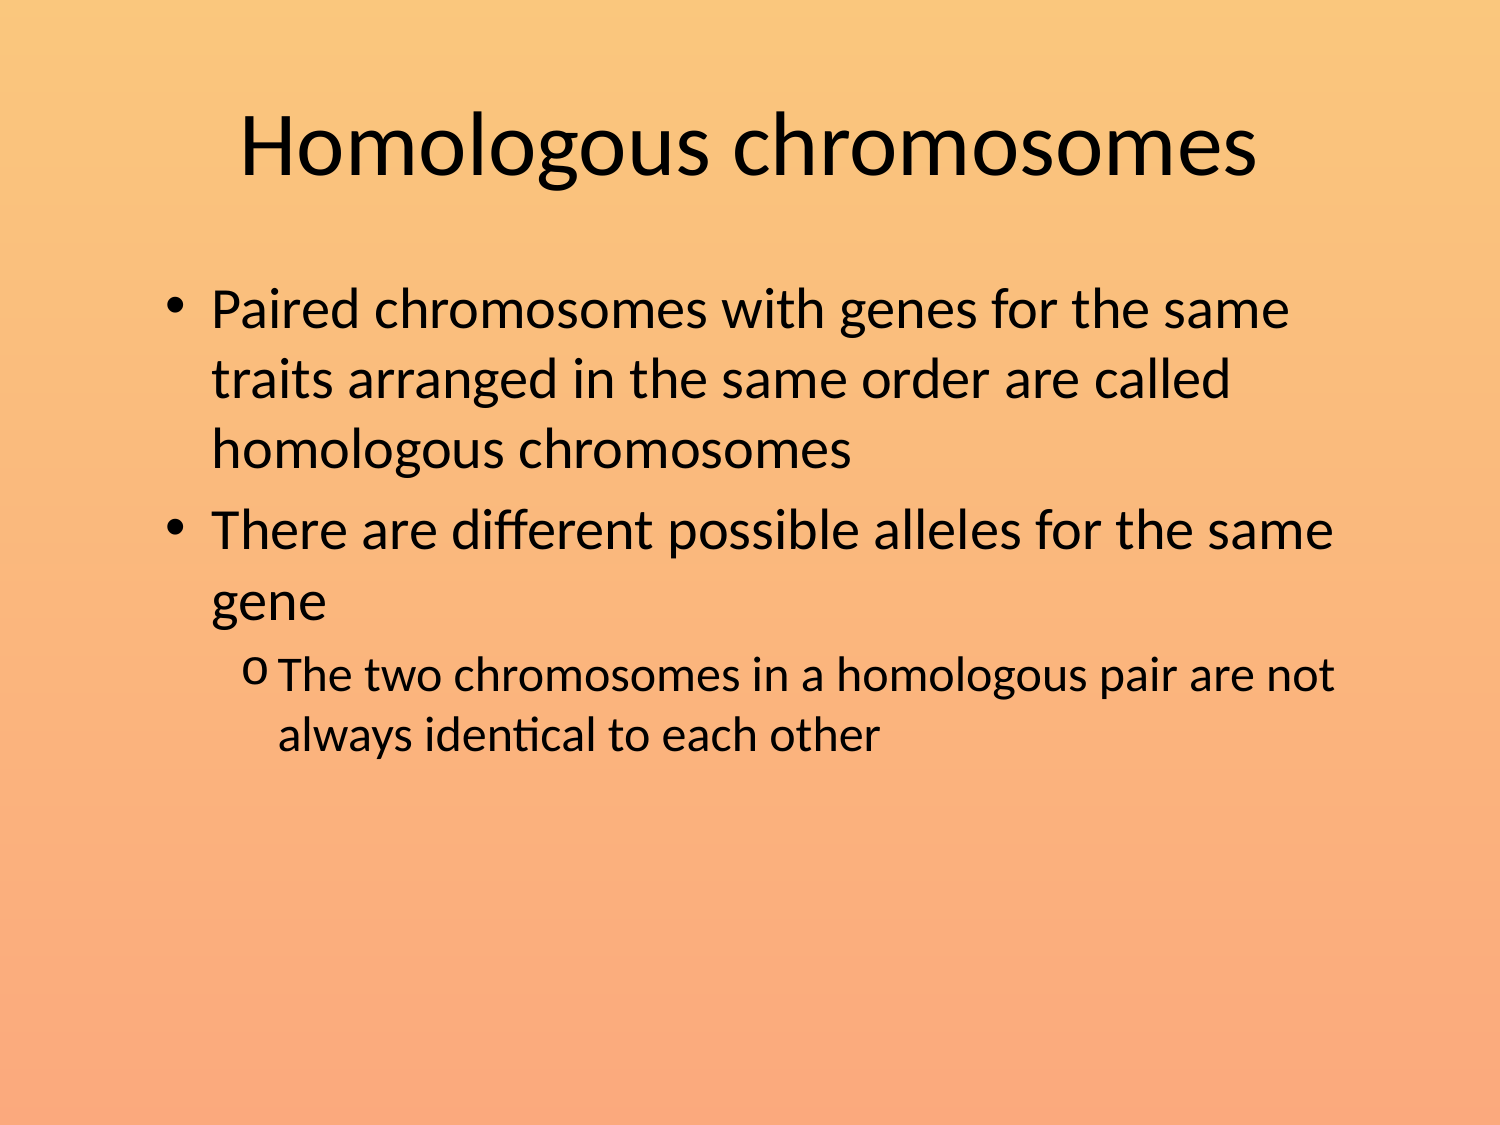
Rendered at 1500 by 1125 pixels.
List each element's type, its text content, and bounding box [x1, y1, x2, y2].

title Homologous chromosomes [75, 45, 1425, 233]
list Paired chromosomes with genes for the same traits arranged in the same order are called homologous chromosomes There are different possible alleles for the same gene The two chromosomes in a homologous pair are not always identical to each other [75, 262, 1425, 1005]
